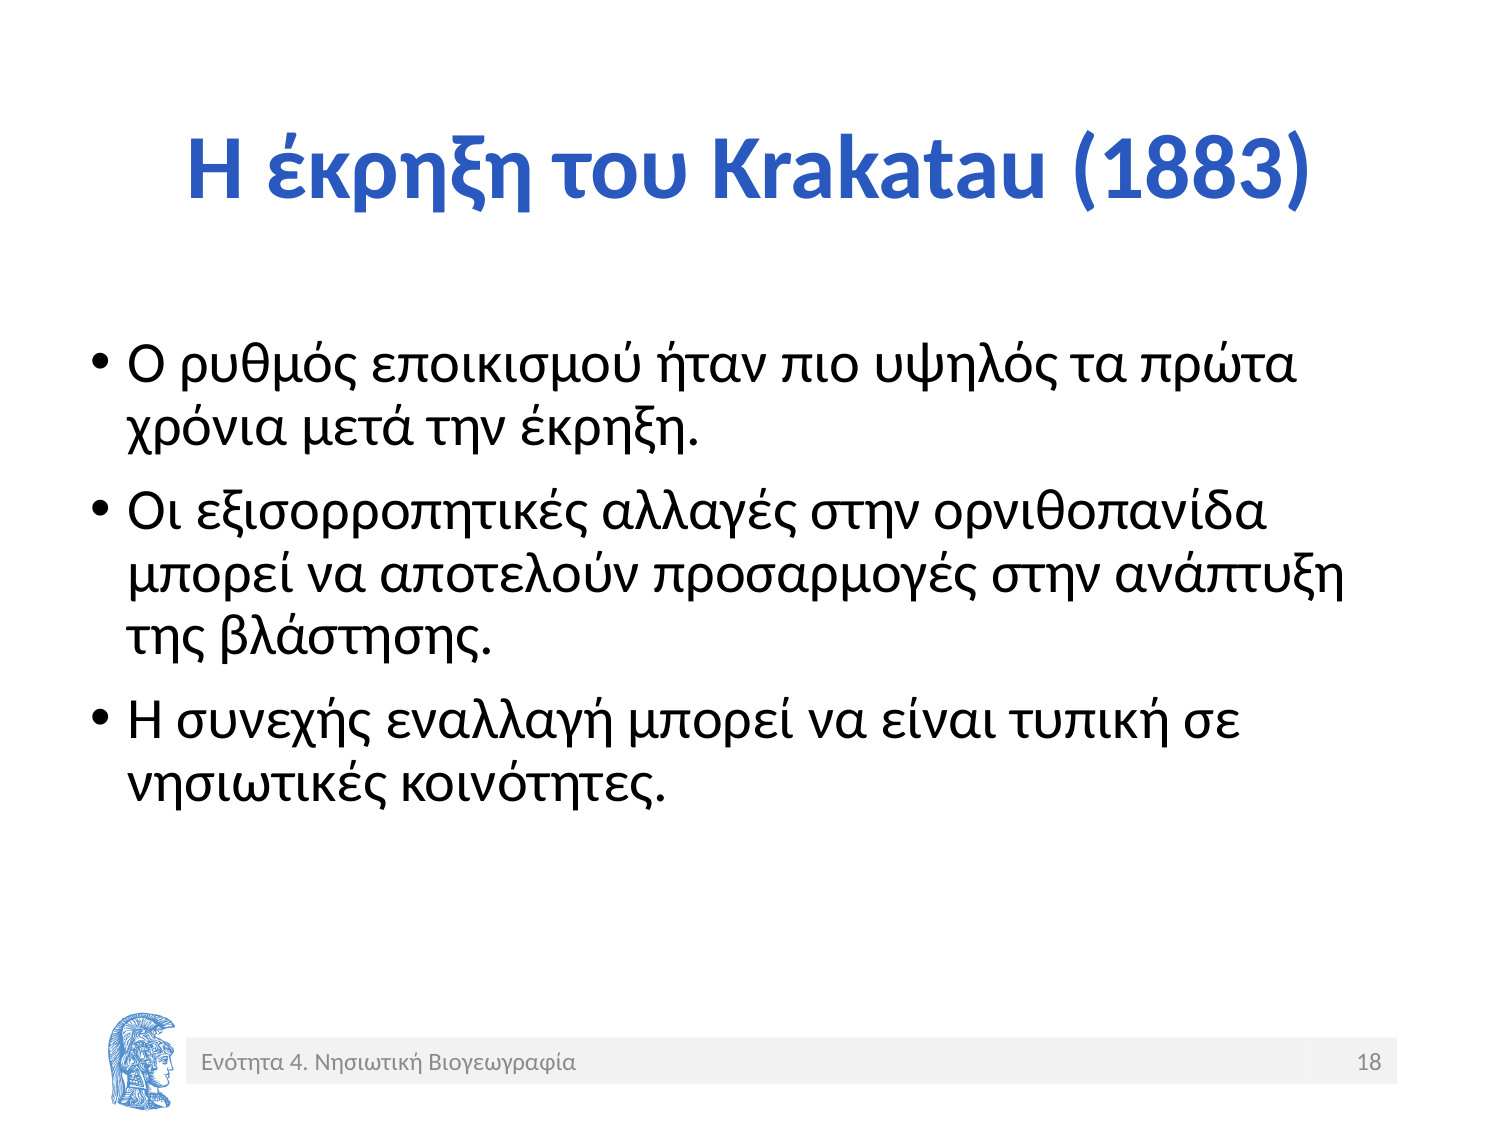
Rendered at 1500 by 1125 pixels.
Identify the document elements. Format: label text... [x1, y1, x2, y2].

footer Ενότητα 4. Νησιωτική Βιογεωγραφία [186, 1037, 1306, 1084]
list Ο ρυθμός εποικισμού ήταν πιο υψηλός τα πρώτα χρόνια μετά την έκρηξη. Οι εξισορροπητικές αλλαγές στην ορνιθοπανίδα μπορεί να αποτελούν προσαρμογές στην ανάπτυξη της βλάστησης. Η συνεχής εναλλαγή μπορεί να είναι τυπική σε νησιωτικές κοινότητες. [75, 324, 1438, 1000]
title Η έκρηξη του Krakatau (1883) [103, 59, 1397, 278]
picture [103, 1011, 186, 1114]
slide_number 18 [1306, 1037, 1397, 1084]
